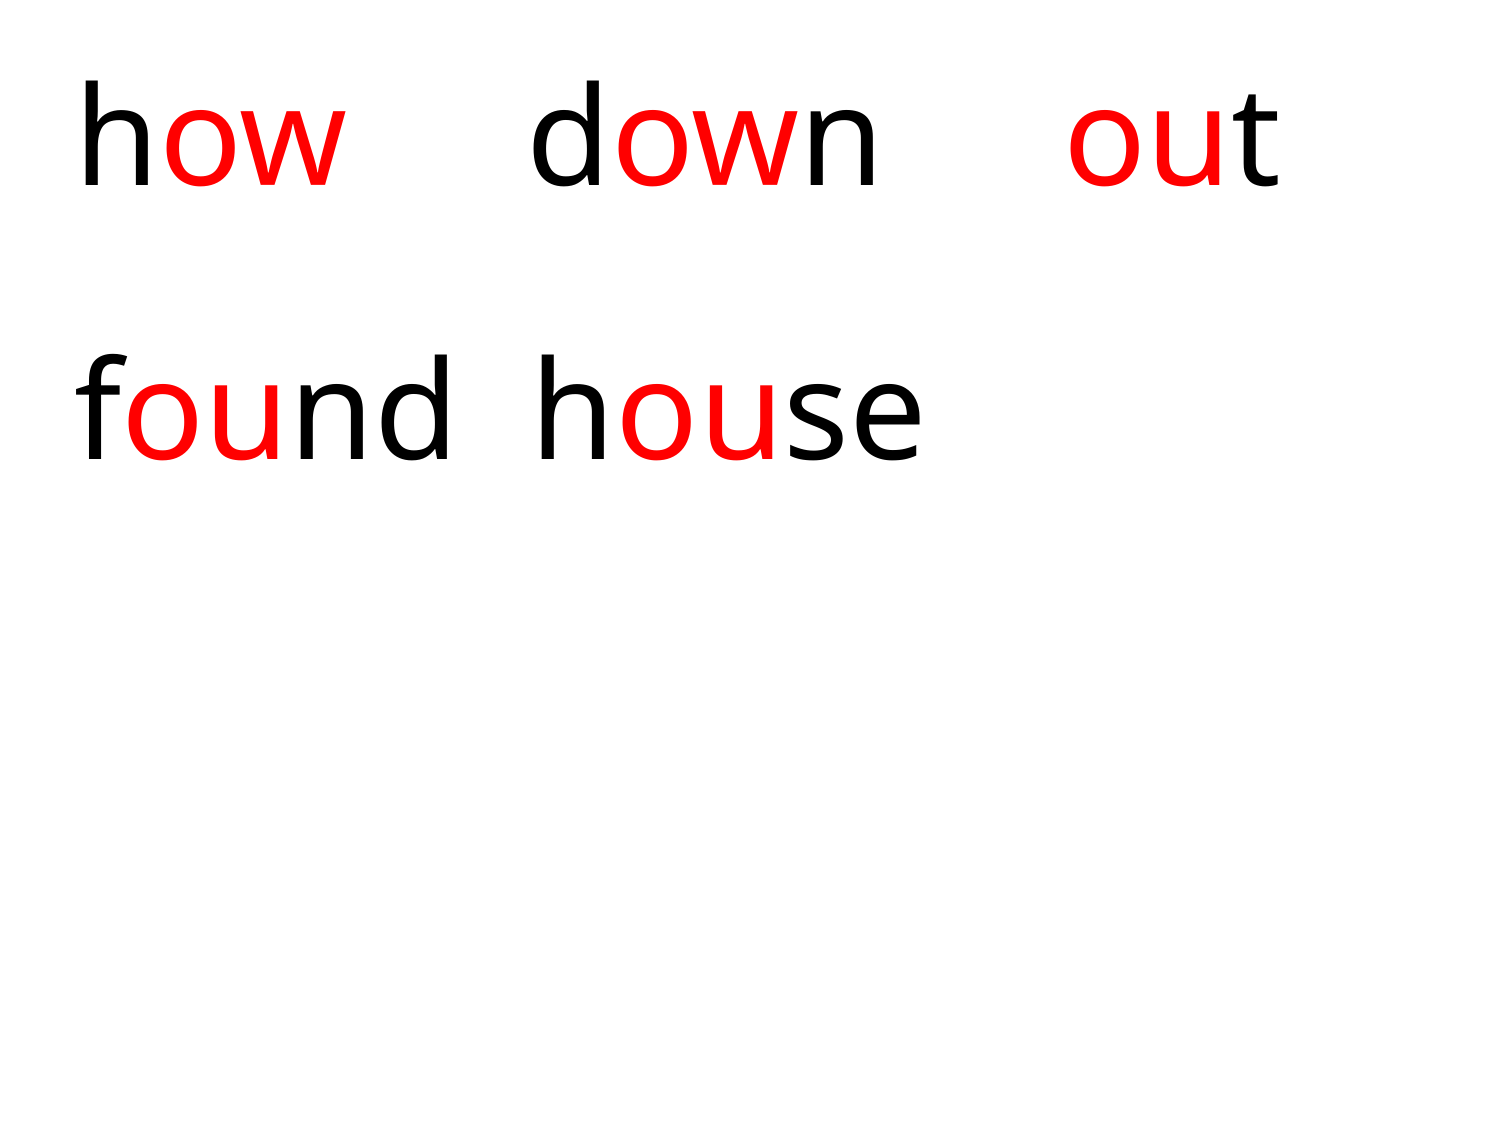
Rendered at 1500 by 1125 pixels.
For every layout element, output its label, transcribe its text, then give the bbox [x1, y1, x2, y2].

text_box how down out found house [23, 40, 1474, 495]
